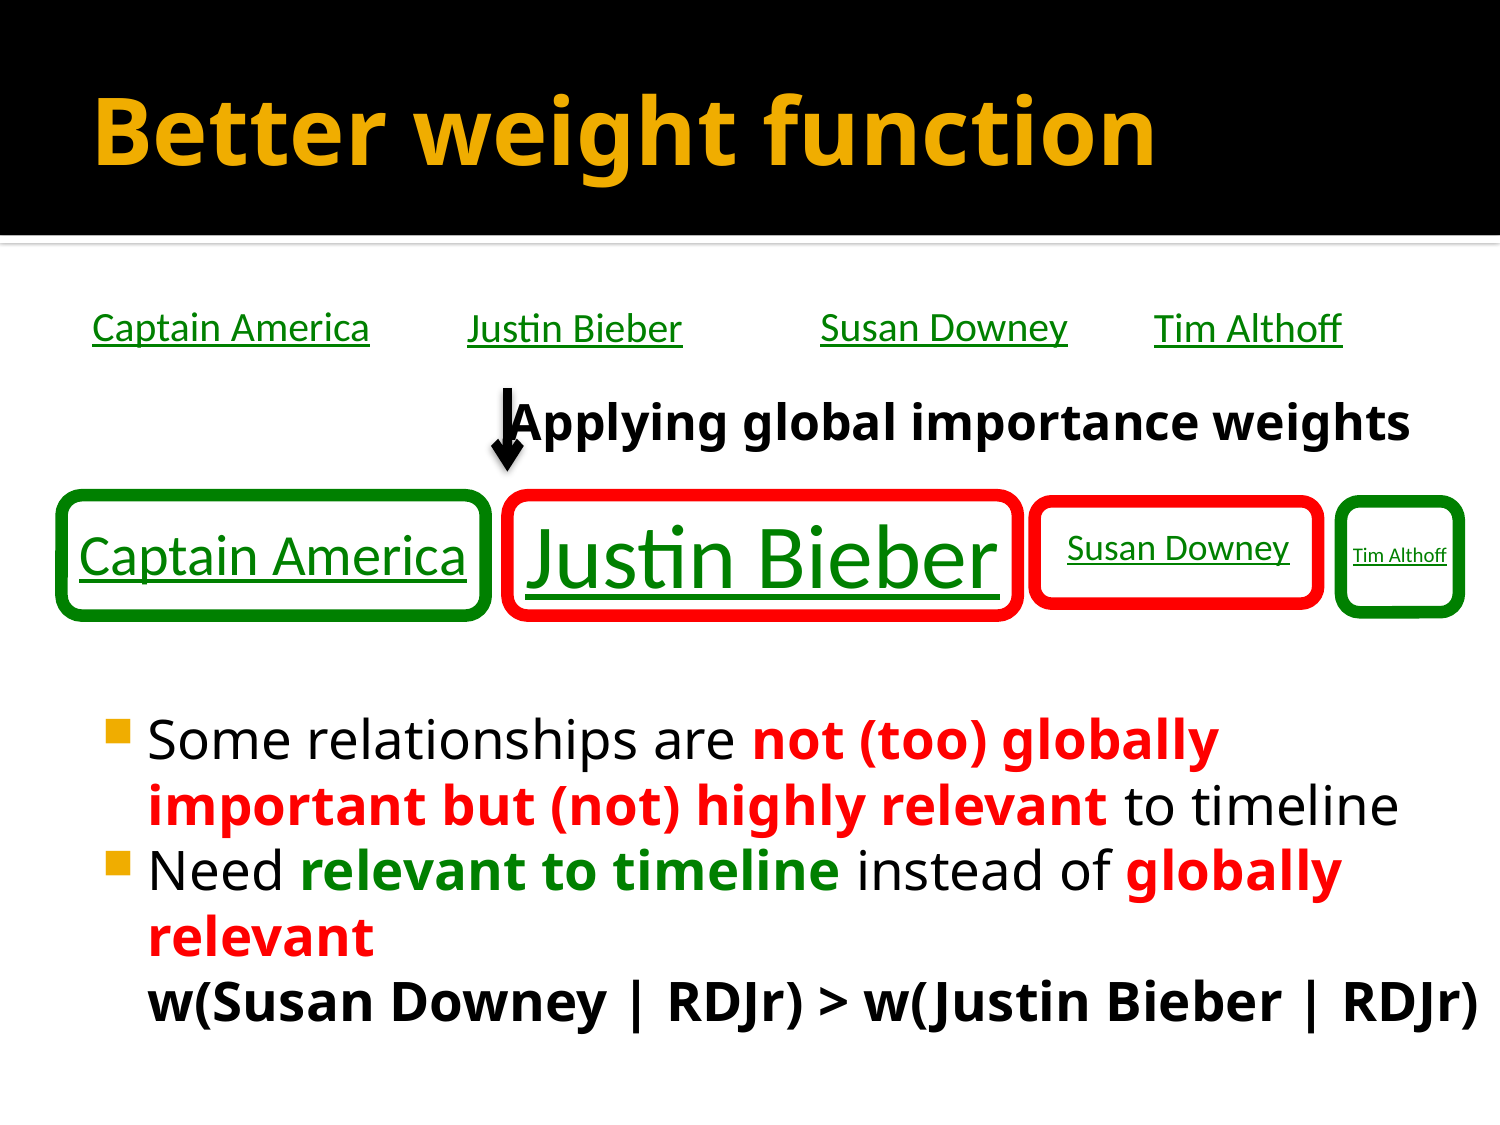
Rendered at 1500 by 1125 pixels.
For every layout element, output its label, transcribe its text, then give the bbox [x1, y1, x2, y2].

text_box [1340, 501, 1459, 613]
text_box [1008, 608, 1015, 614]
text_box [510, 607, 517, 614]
text_box Captain America [77, 292, 386, 358]
text_box Applying global importance weights [493, 383, 1427, 458]
text_box [61, 495, 486, 616]
text_box [507, 495, 1018, 616]
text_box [1034, 501, 1319, 604]
text_box Justin Bieber [452, 293, 698, 358]
list Some relationships are not (too) globally important but (not) highly relevant to timeline Need relevant to timeline instead of globally relevant w(Susan Downey | RDJr) > w(Justin Bieber | RDJr) [75, 689, 1500, 1107]
text_box Tim Althoff [1139, 293, 1358, 358]
text_box Susan Downey [805, 292, 1084, 358]
title Better weight function [75, 25, 1425, 231]
text_box Justin Bieber [510, 489, 1015, 504]
